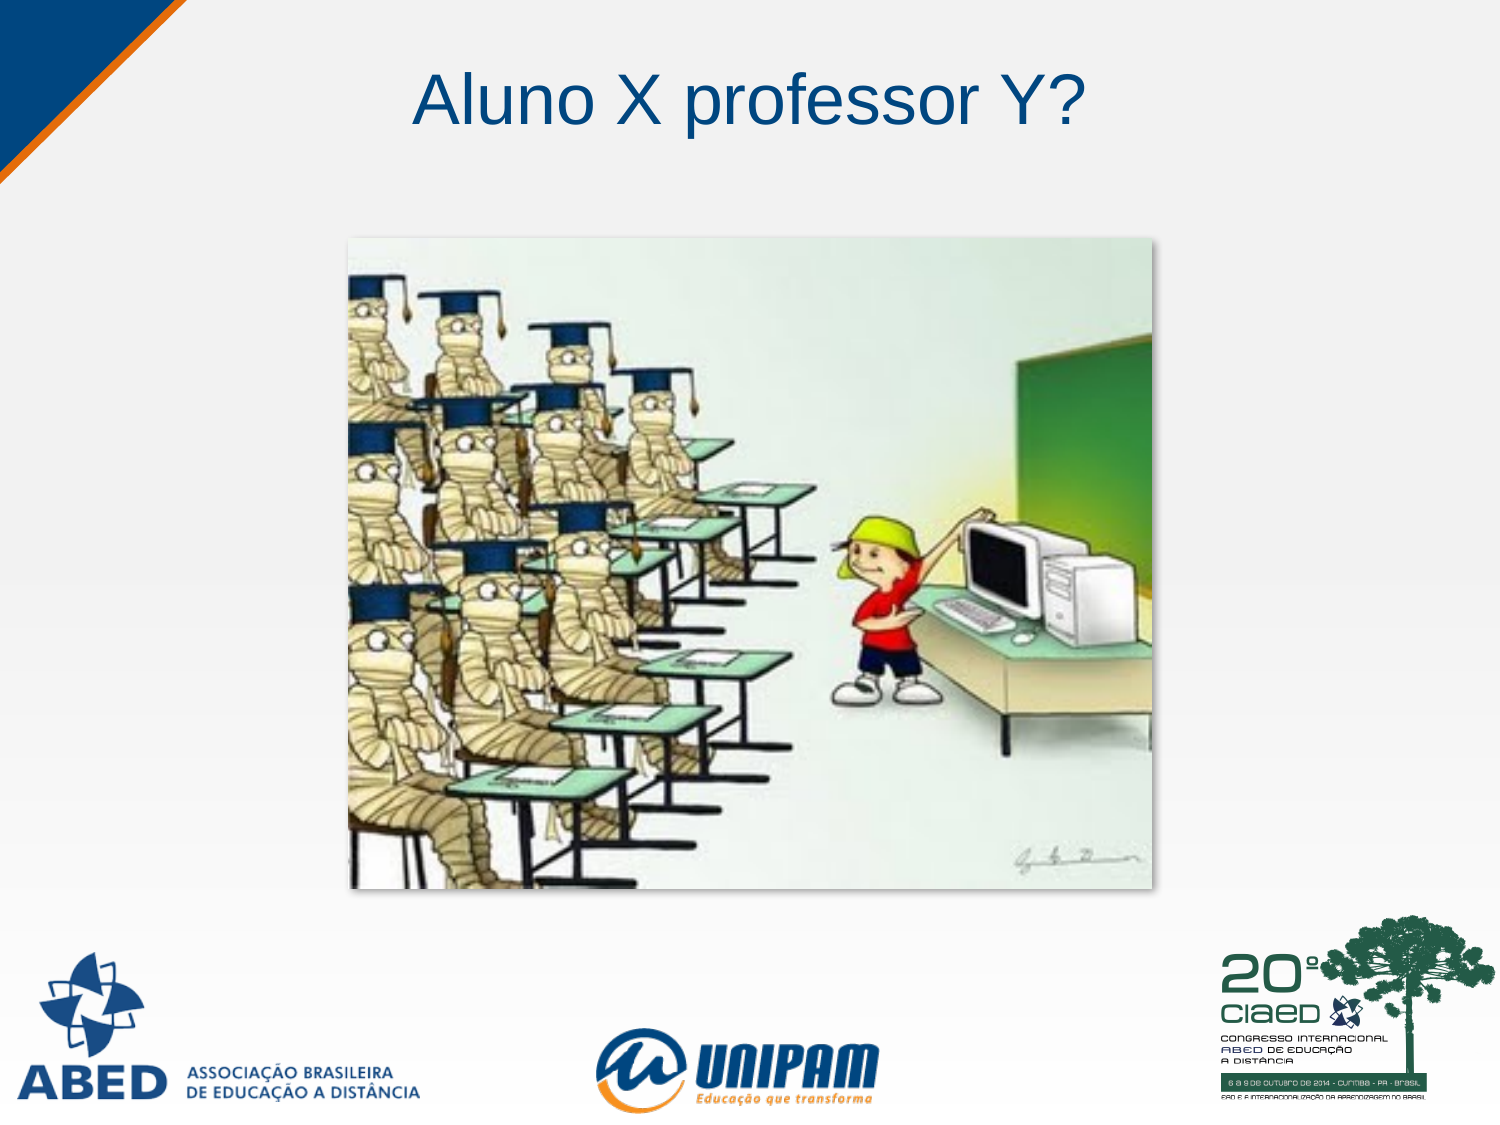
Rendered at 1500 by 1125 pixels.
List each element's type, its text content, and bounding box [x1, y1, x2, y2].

picture [1213, 915, 1498, 1100]
picture [17, 952, 420, 1102]
picture [596, 1028, 880, 1114]
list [348, 238, 1152, 889]
title Aluno X professor Y? [75, 45, 1425, 233]
